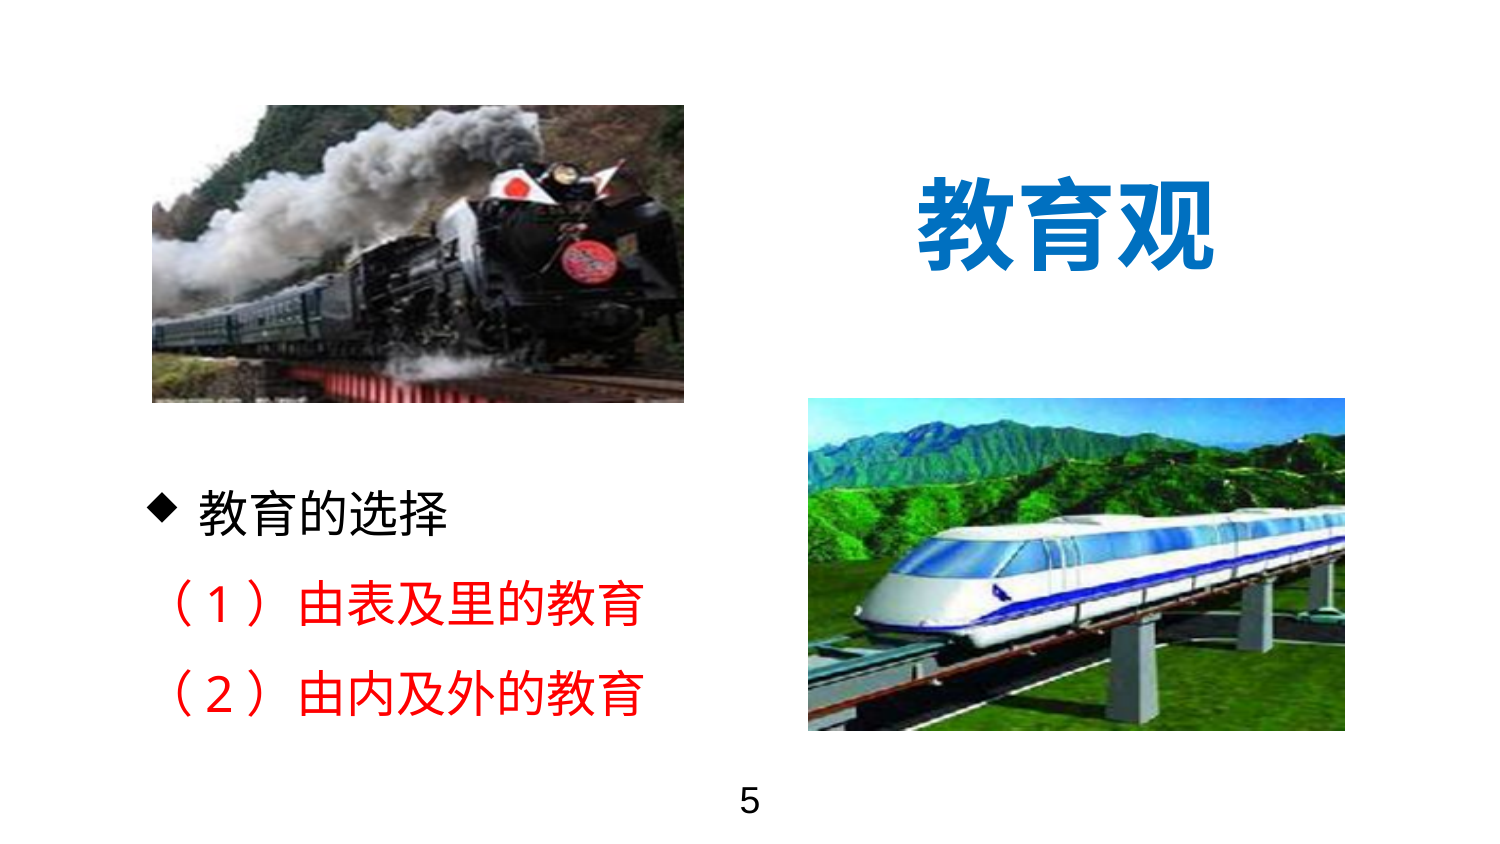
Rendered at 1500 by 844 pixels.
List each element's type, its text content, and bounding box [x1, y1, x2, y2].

picture [152, 105, 684, 404]
title 教育观 [820, 140, 1313, 305]
text_box [512, 768, 988, 827]
text_box 教育的选择 （1）由表及里的教育 （2）由内及外的教育 [128, 445, 704, 730]
picture [808, 398, 1345, 731]
